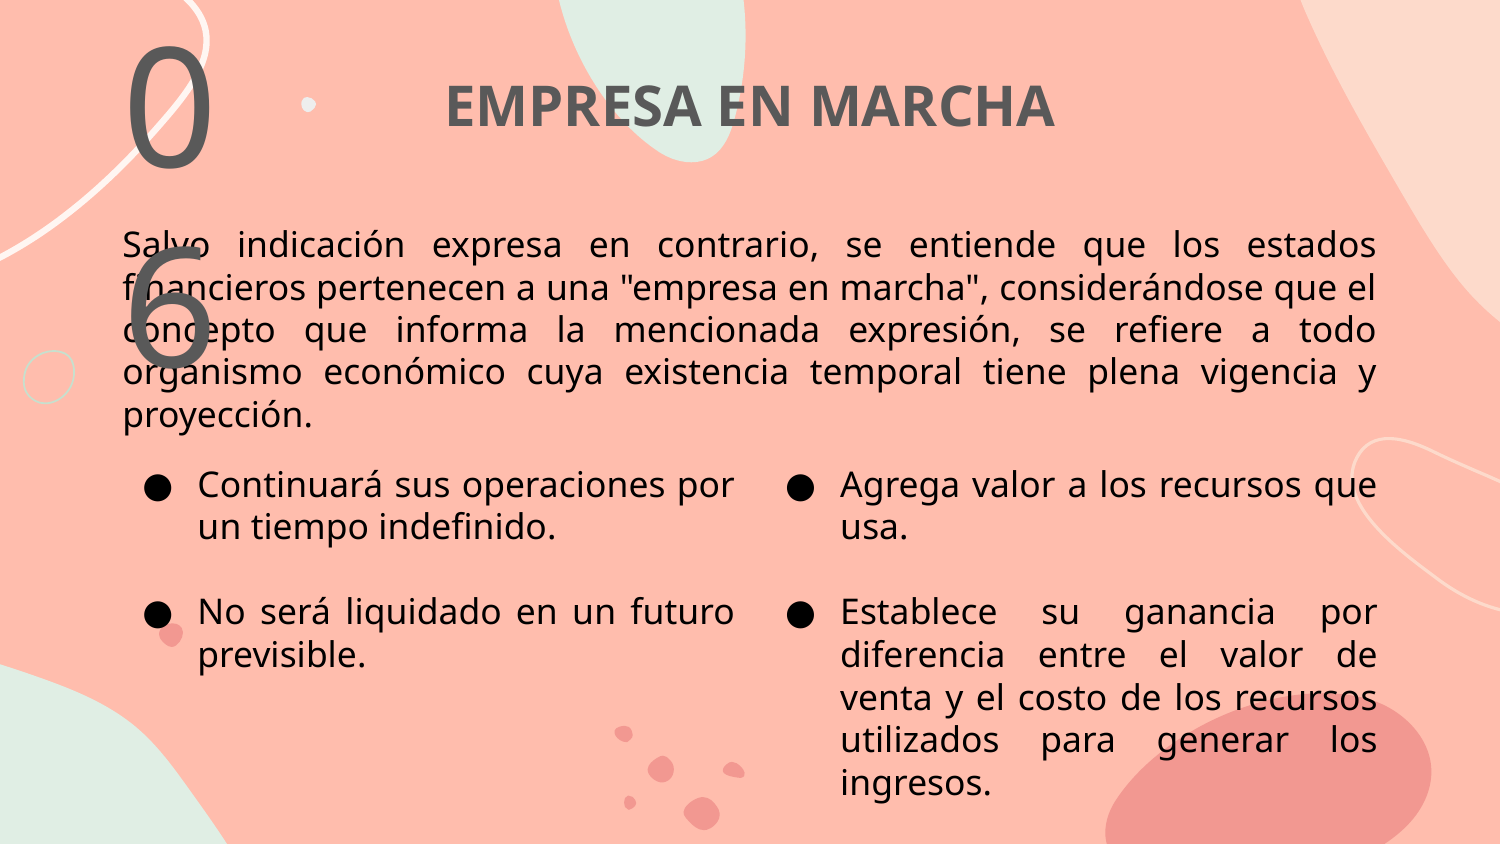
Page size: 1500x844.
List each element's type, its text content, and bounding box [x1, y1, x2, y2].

subtitle EMPRESA EN MARCHA [318, 0, 1273, 206]
text_box 06 [107, 0, 318, 222]
text_box Continuará sus operaciones por un tiempo indefinido. No será liquidado en un futuro previsible. [107, 446, 750, 812]
text_box Agrega valor a los recursos que usa. Establece su ganancia por diferencia entre el valor de venta y el costo de los recursos utilizados para generar los ingresos. [750, 446, 1393, 812]
text_box Salvo indicación expresa en contrario, se entiende que los estados financieros pertenecen a una "empresa en marcha", considerándose que el concepto que informa la mencionada expresión, se refiere a todo organismo económico cuya existencia temporal tiene plena vigencia y proyección. [107, 206, 1393, 446]
